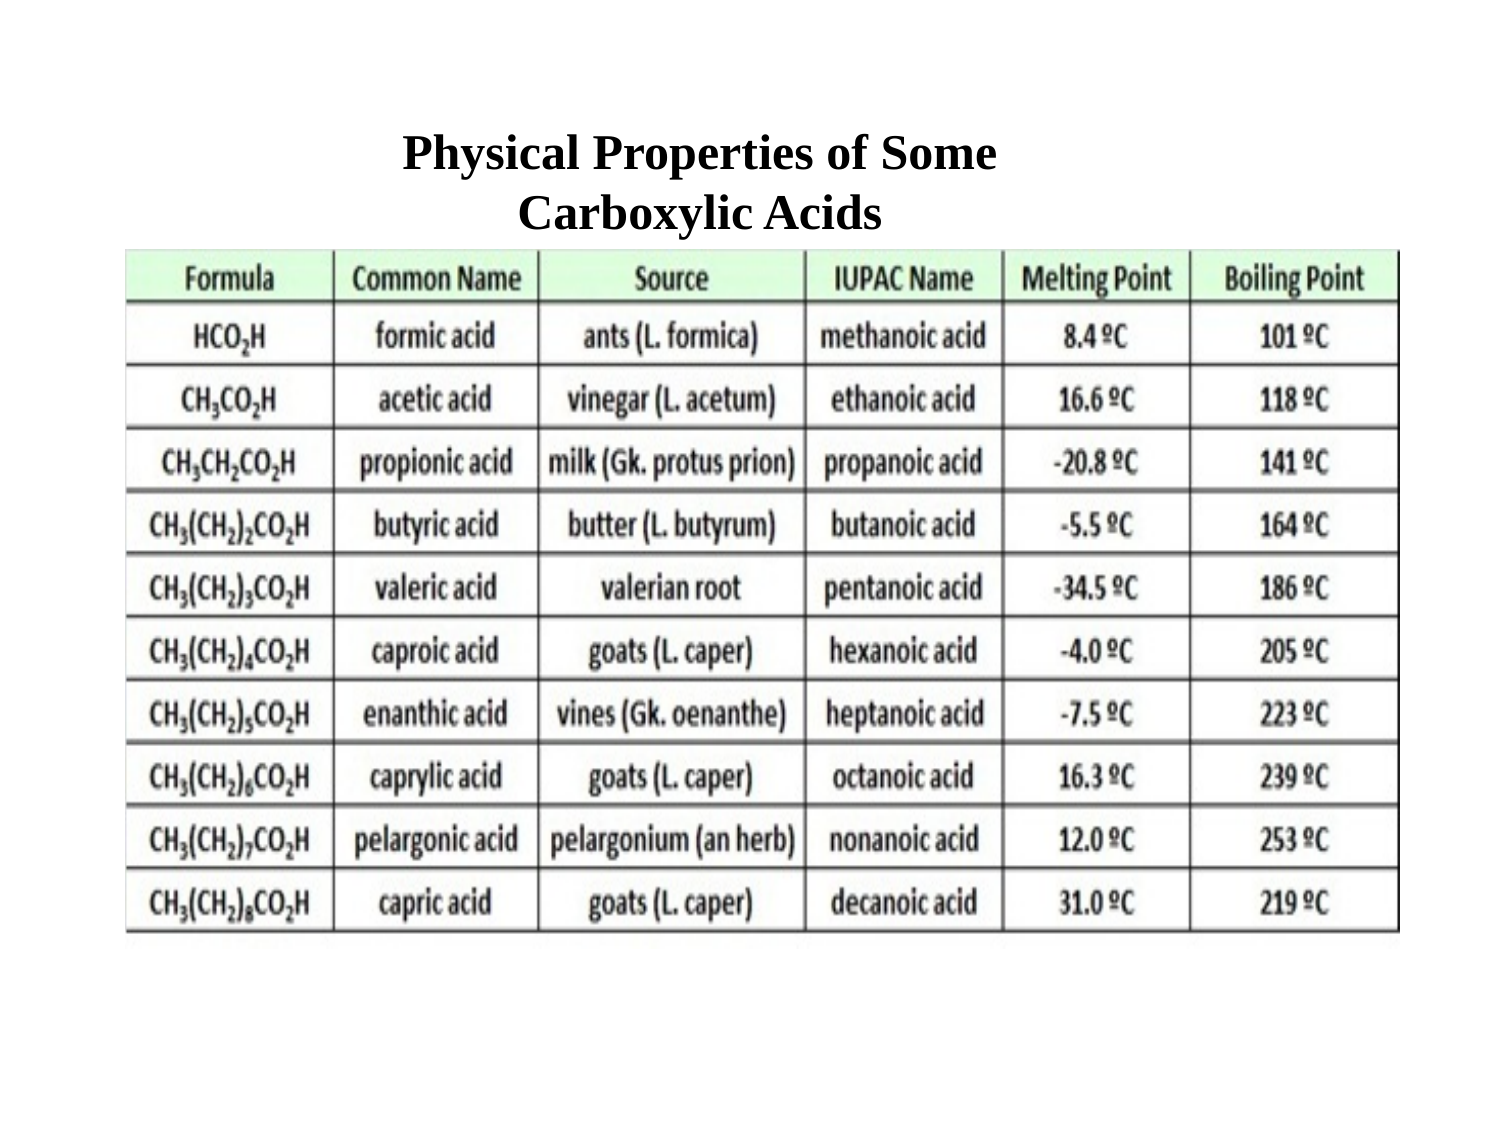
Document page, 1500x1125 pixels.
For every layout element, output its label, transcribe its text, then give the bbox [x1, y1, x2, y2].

text_box Physical Properties of Some Carboxylic Acids [275, 112, 1125, 248]
picture [124, 249, 1401, 949]
